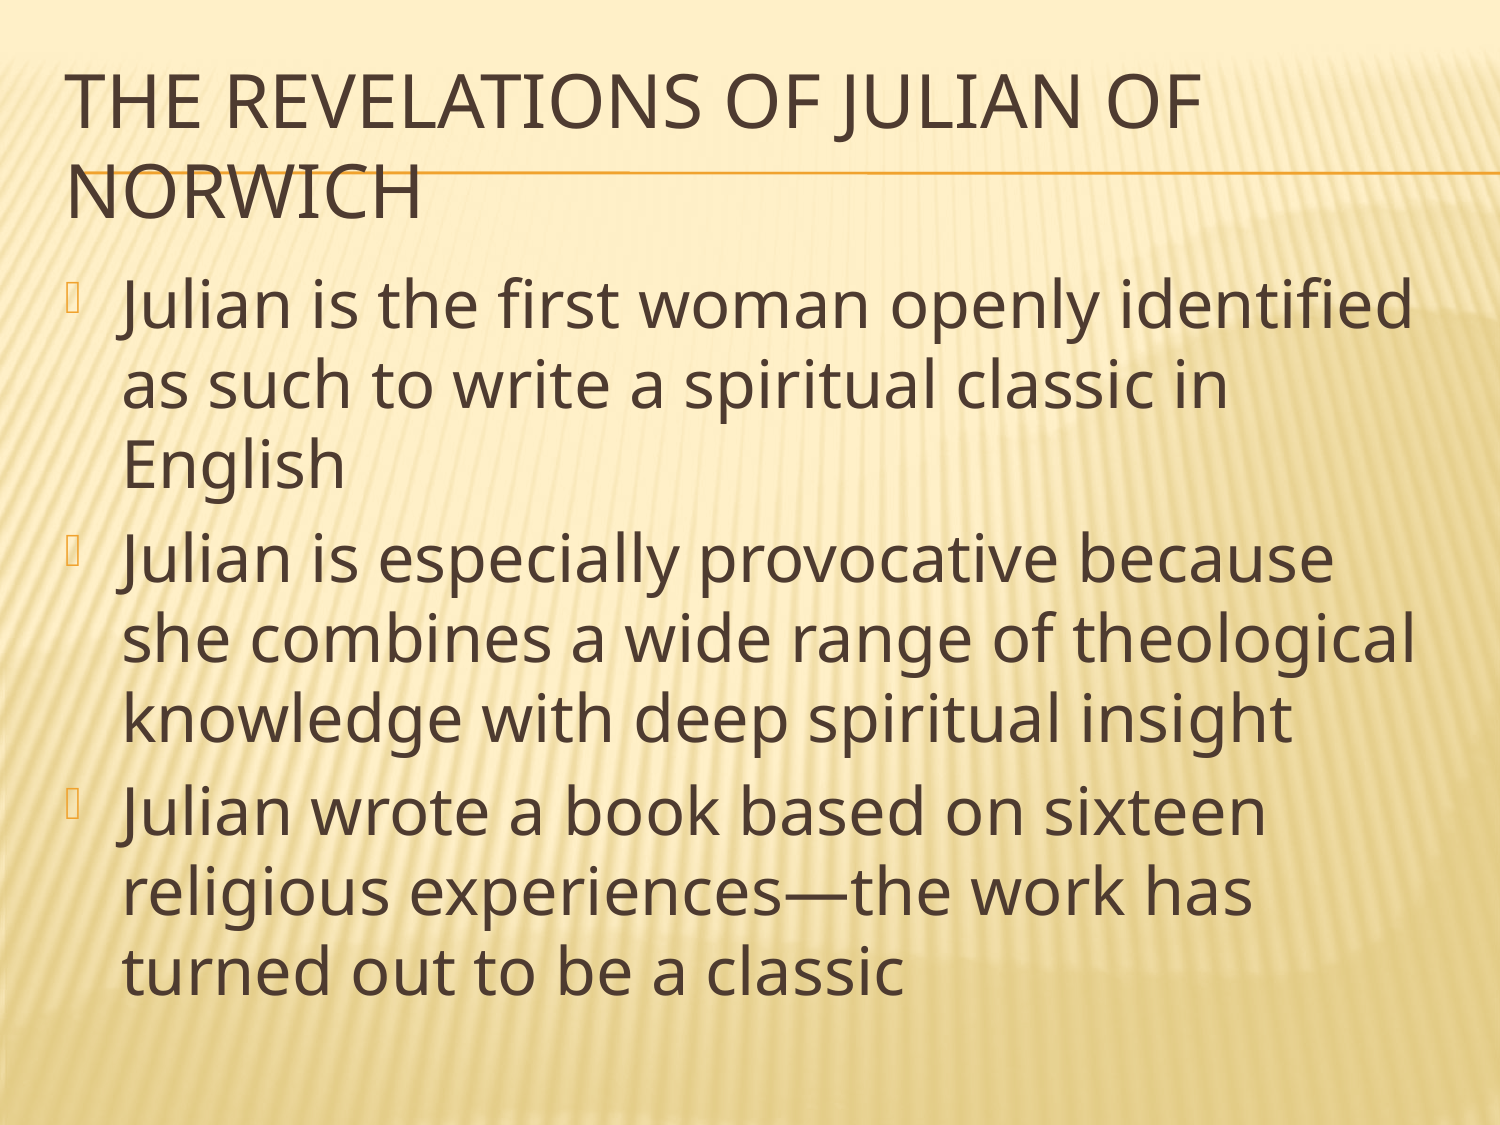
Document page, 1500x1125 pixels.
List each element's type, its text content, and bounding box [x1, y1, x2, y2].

list Julian is the first woman openly identified as such to write a spiritual classic in English Julian is especially provocative because she combines a wide range of theological knowledge with deep spiritual insight Julian wrote a book based on sixteen religious experiences—the work has turned out to be a classic [50, 254, 1475, 998]
title The Revelations of Julian of Norwich [50, 75, 1475, 213]
